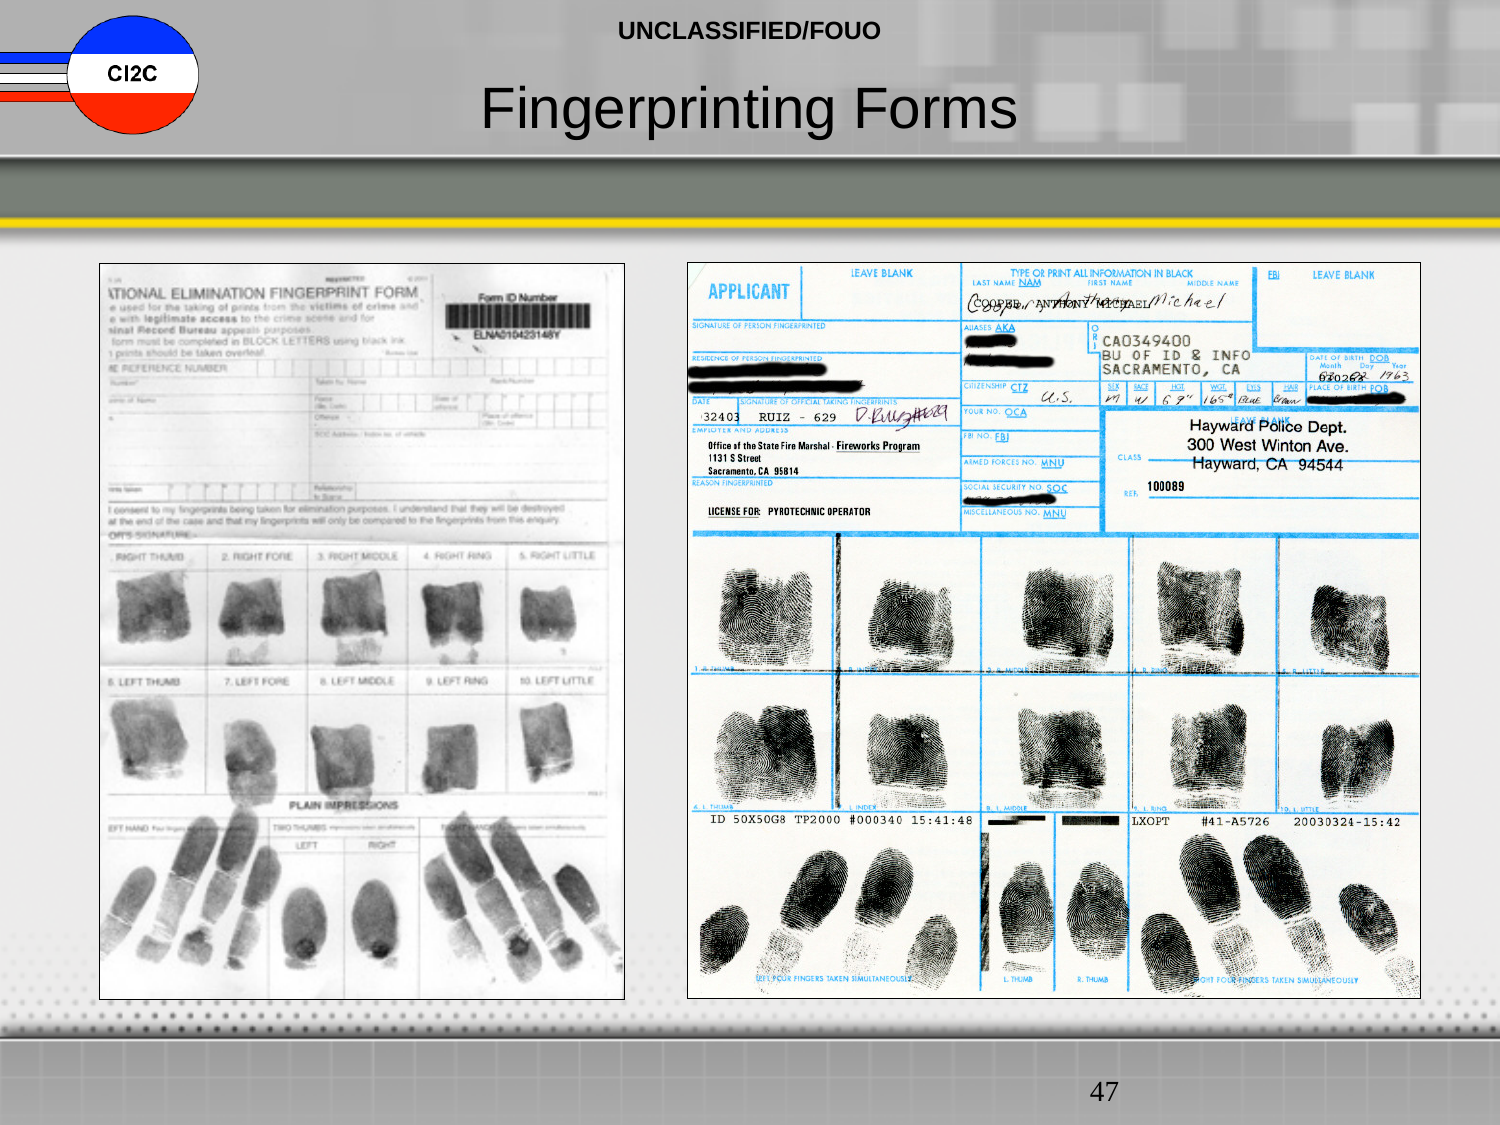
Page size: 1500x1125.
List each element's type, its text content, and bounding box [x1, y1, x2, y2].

picture [0, 0, 1500, 62]
slide_number 47 [1074, 1064, 1426, 1125]
picture [0, 148, 1500, 1125]
text_box Fingerprinting Forms [0, 62, 1500, 148]
